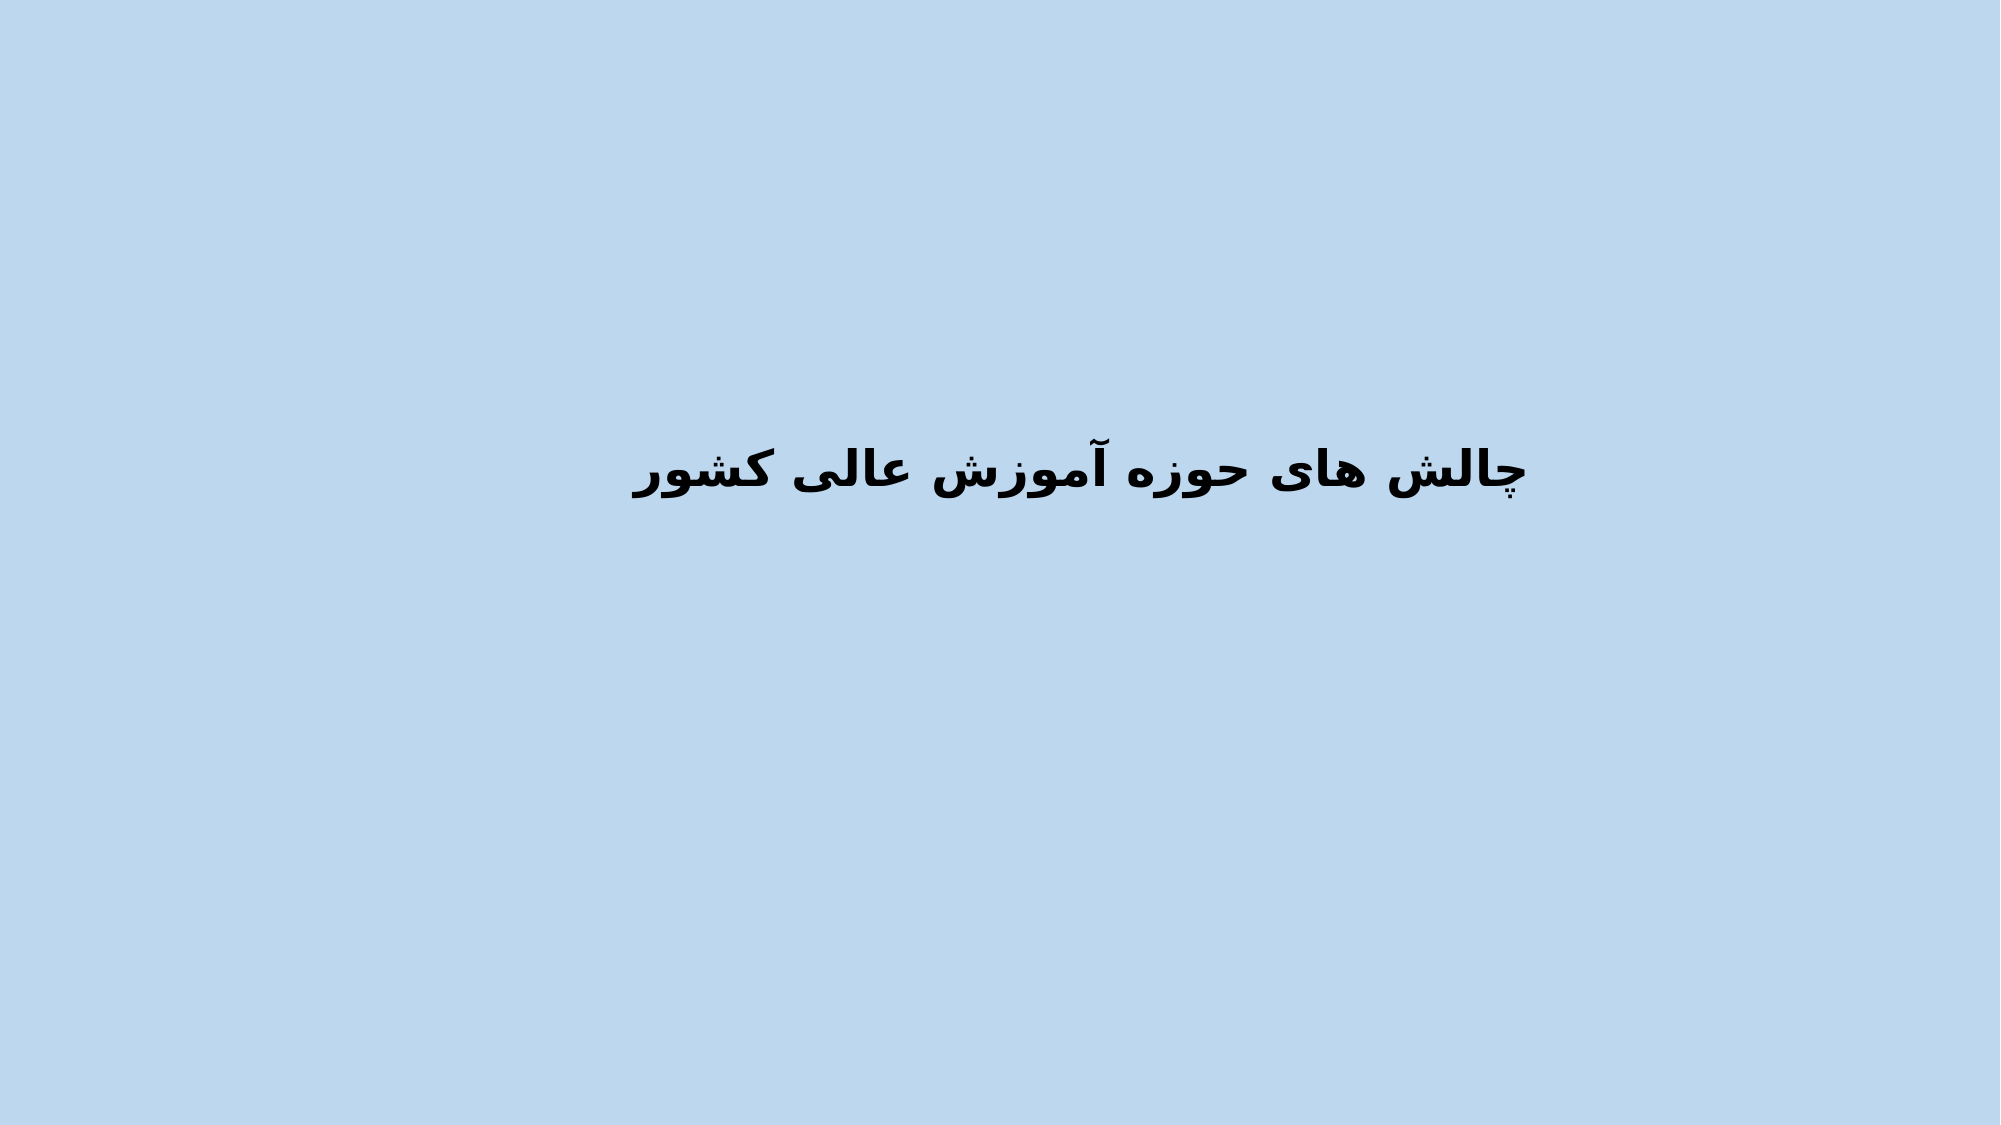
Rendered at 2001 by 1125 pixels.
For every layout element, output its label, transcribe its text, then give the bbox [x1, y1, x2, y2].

text_box چالش های حوزه آموزش عالی کشور [619, 429, 1546, 505]
